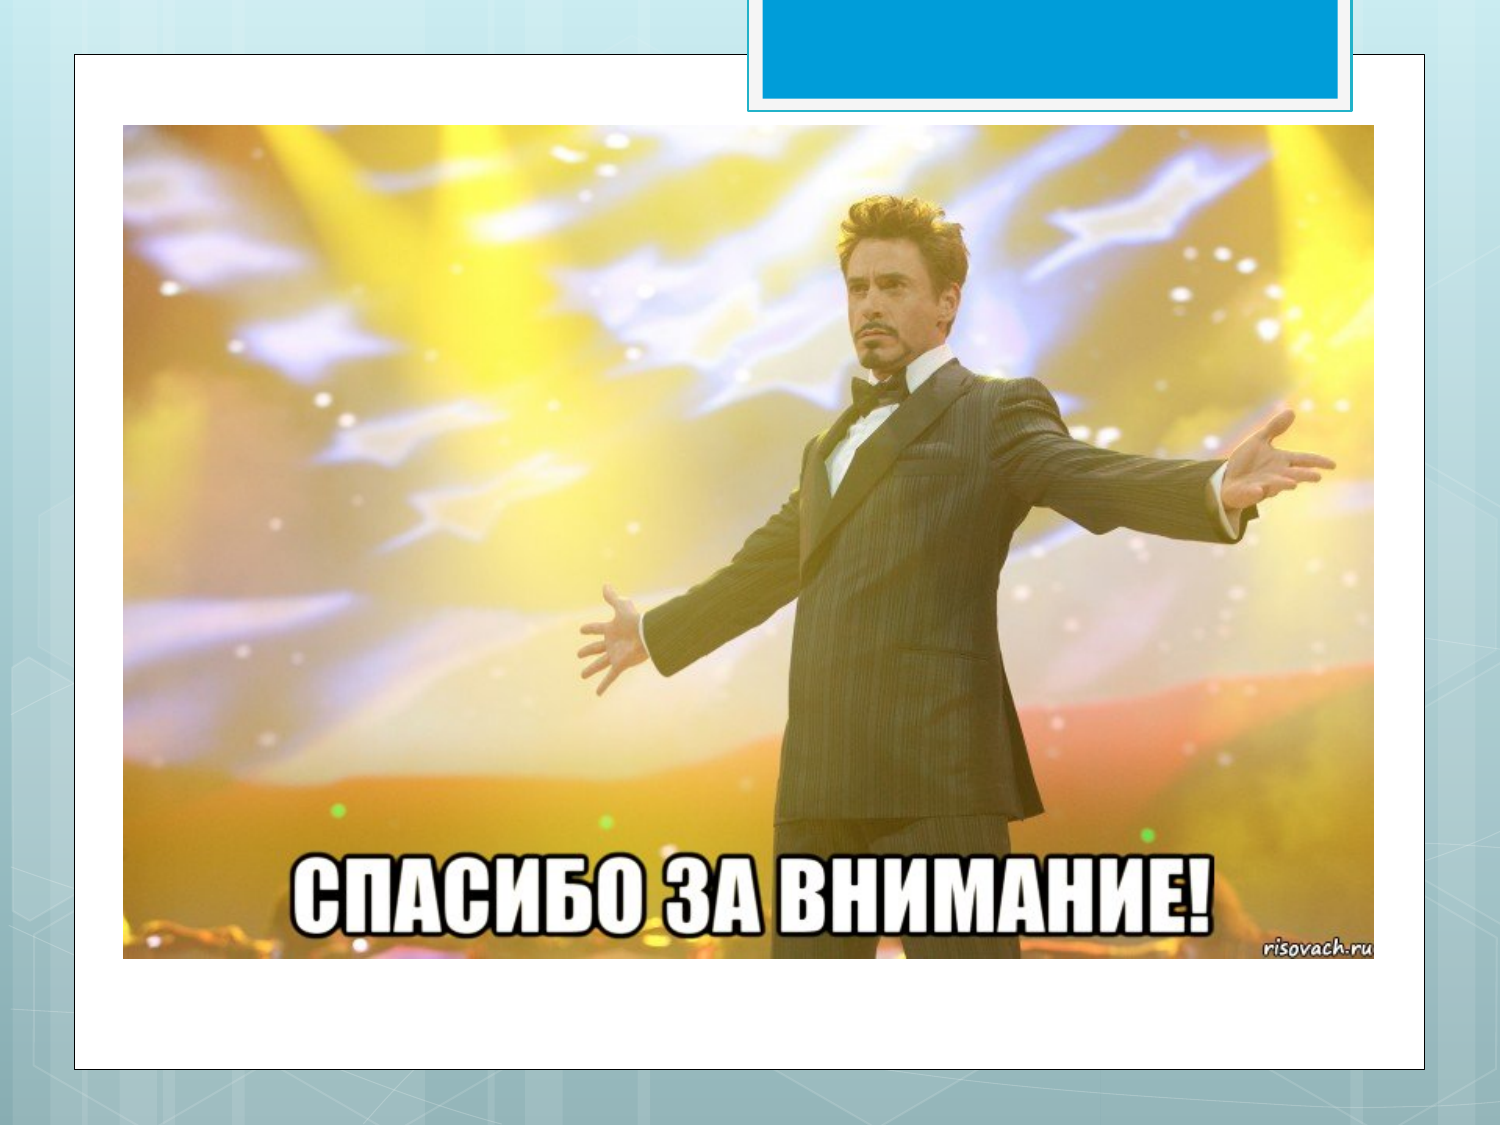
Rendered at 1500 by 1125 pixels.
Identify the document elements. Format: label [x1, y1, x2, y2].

picture [123, 125, 1375, 959]
